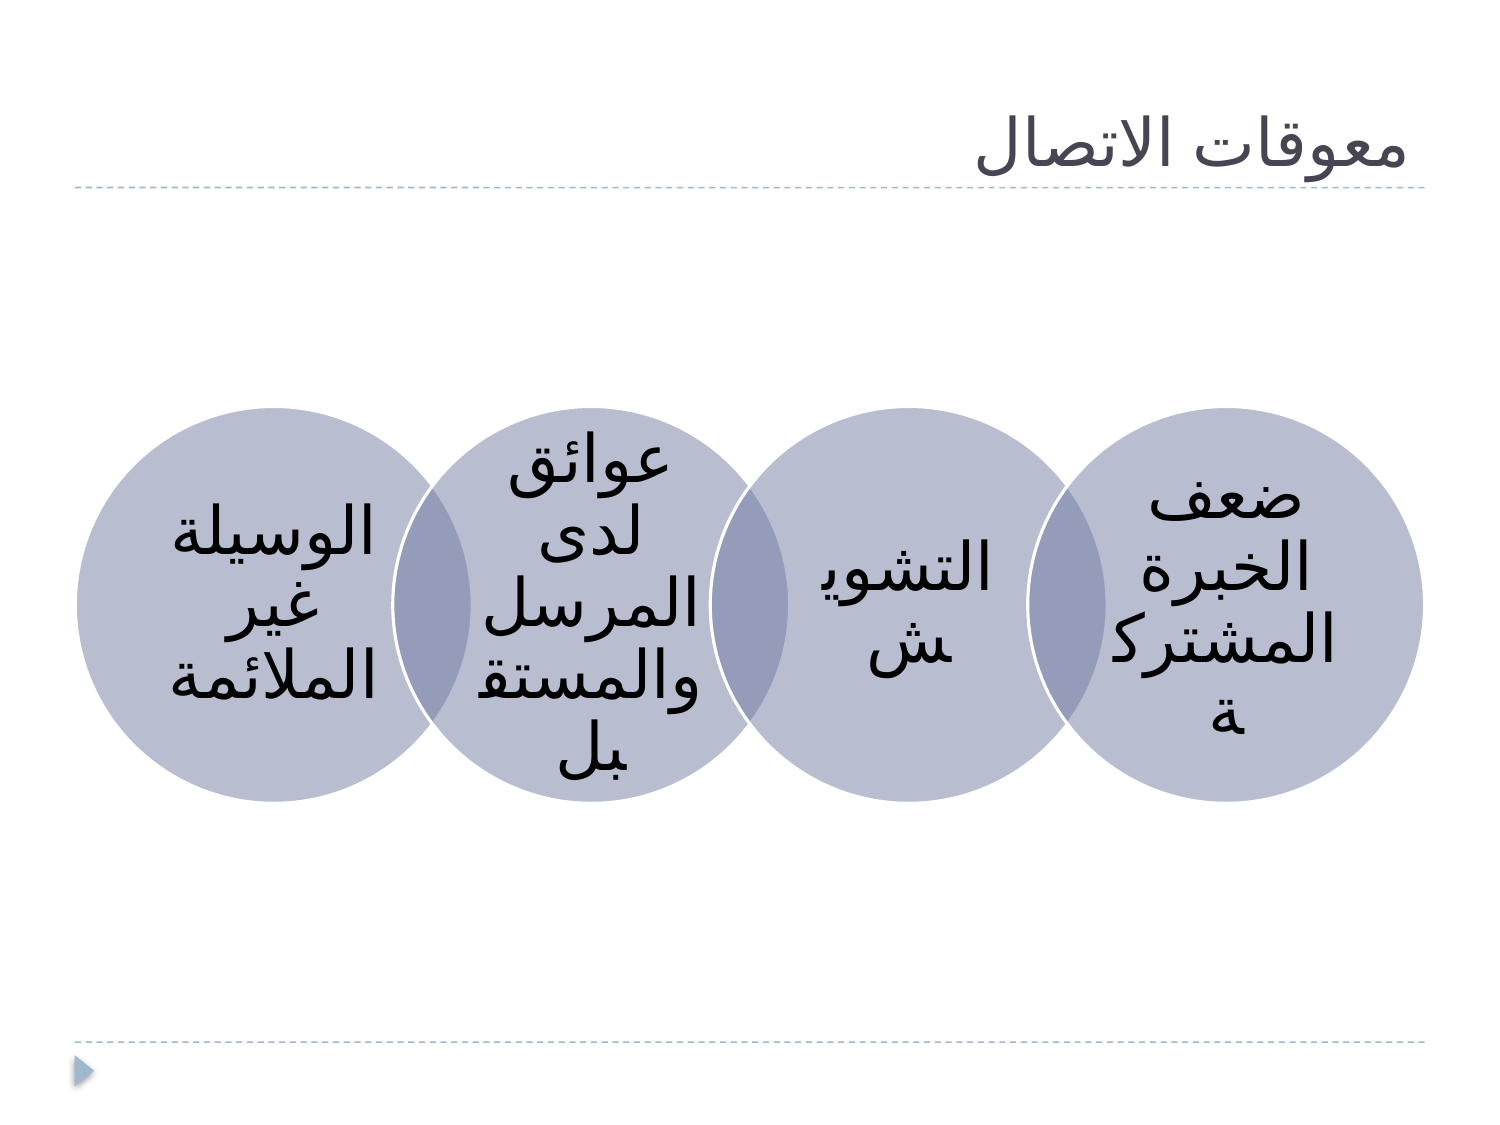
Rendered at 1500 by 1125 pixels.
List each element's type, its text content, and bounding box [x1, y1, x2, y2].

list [74, 199, 1426, 1011]
title معوقات الاتصال [75, 24, 1425, 188]
